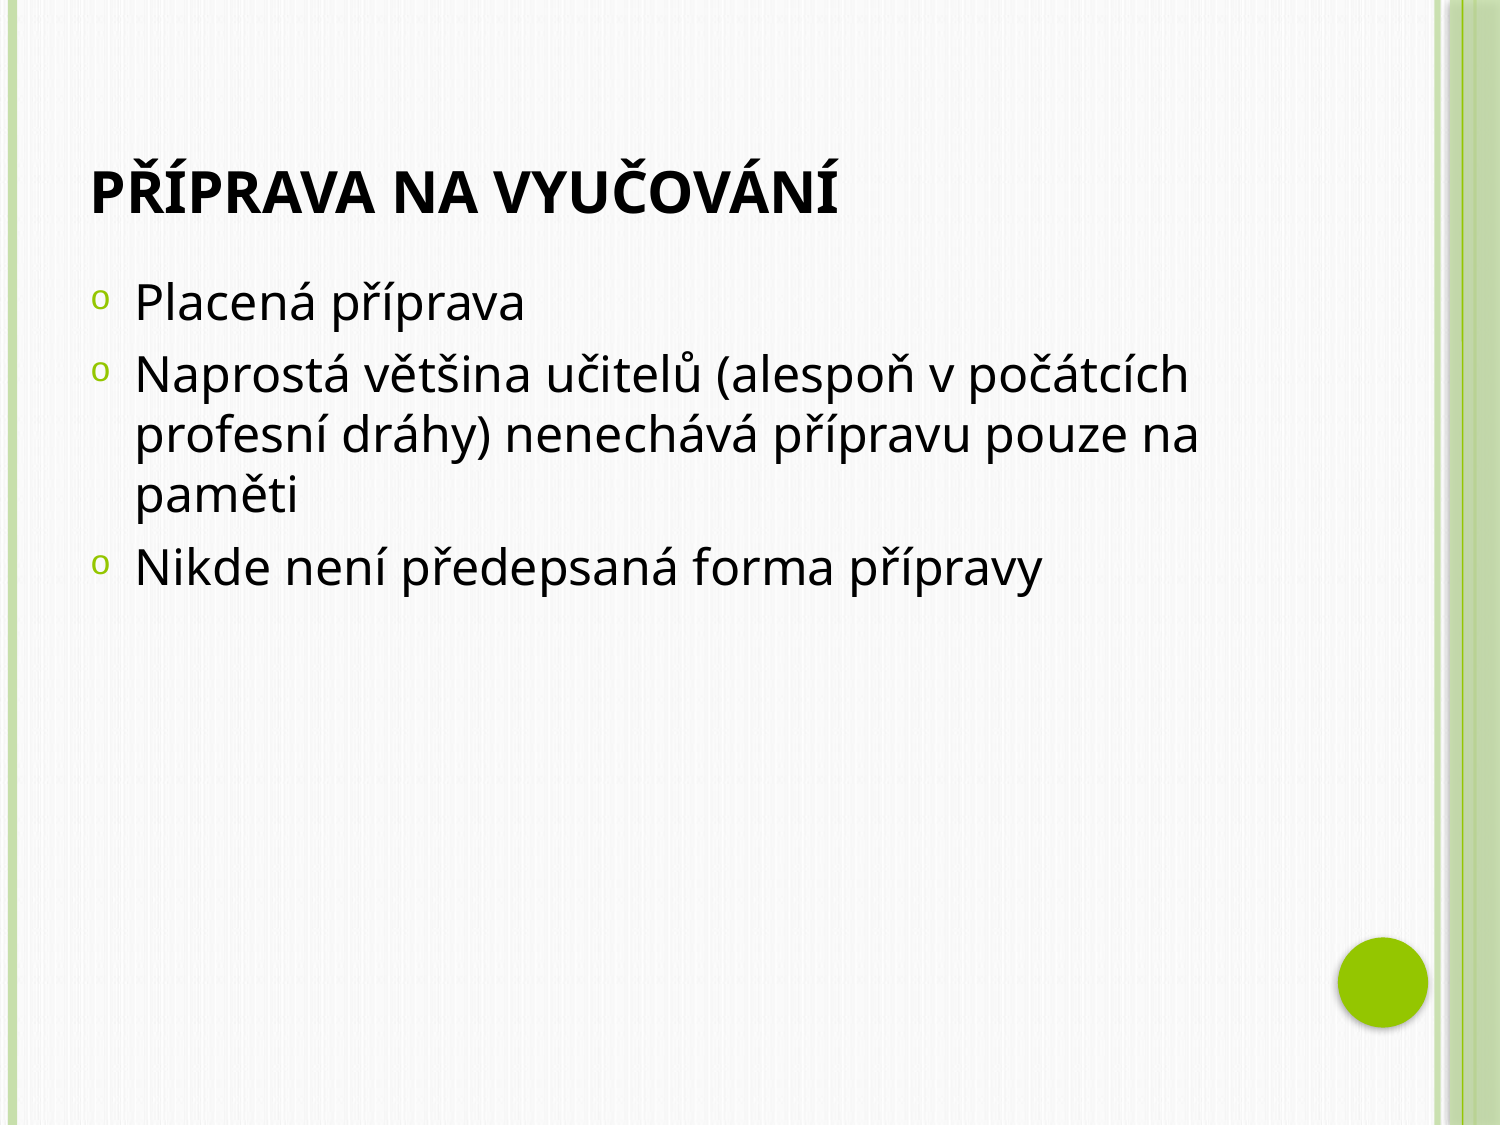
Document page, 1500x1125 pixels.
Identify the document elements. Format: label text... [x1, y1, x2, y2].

title Příprava na vyučování [75, 45, 1425, 233]
list Placená příprava Naprostá většina učitelů (alespoň v počátcích profesní dráhy) nenechává přípravu pouze na paměti Nikde není předepsaná forma přípravy [75, 262, 1300, 1062]
picture [0, 0, 7, 1125]
picture [1441, 0, 1449, 1125]
picture [18, 0, 1434, 1125]
